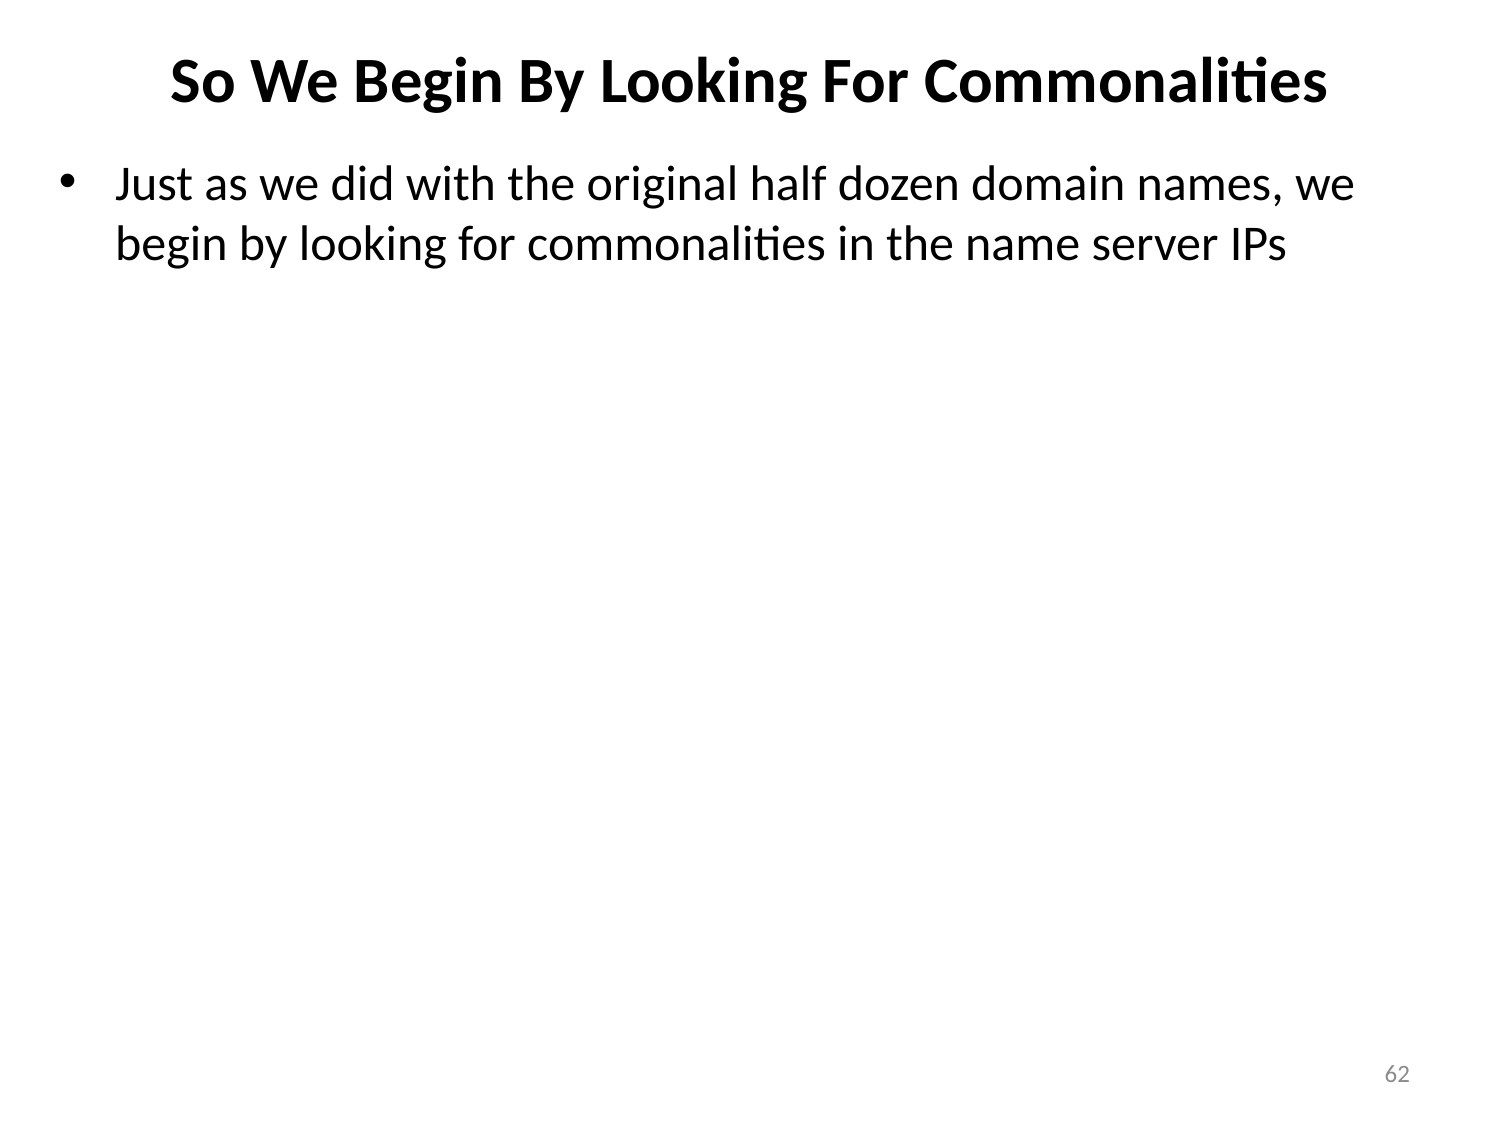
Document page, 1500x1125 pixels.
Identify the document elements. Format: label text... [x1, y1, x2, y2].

list Just as we did with the original half dozen domain names, we begin by looking for commonalities in the name server IPs [43, 142, 1457, 1043]
slide_number 62 [1074, 1042, 1425, 1103]
title So We Begin By Looking For Commonalities [75, 29, 1425, 123]
